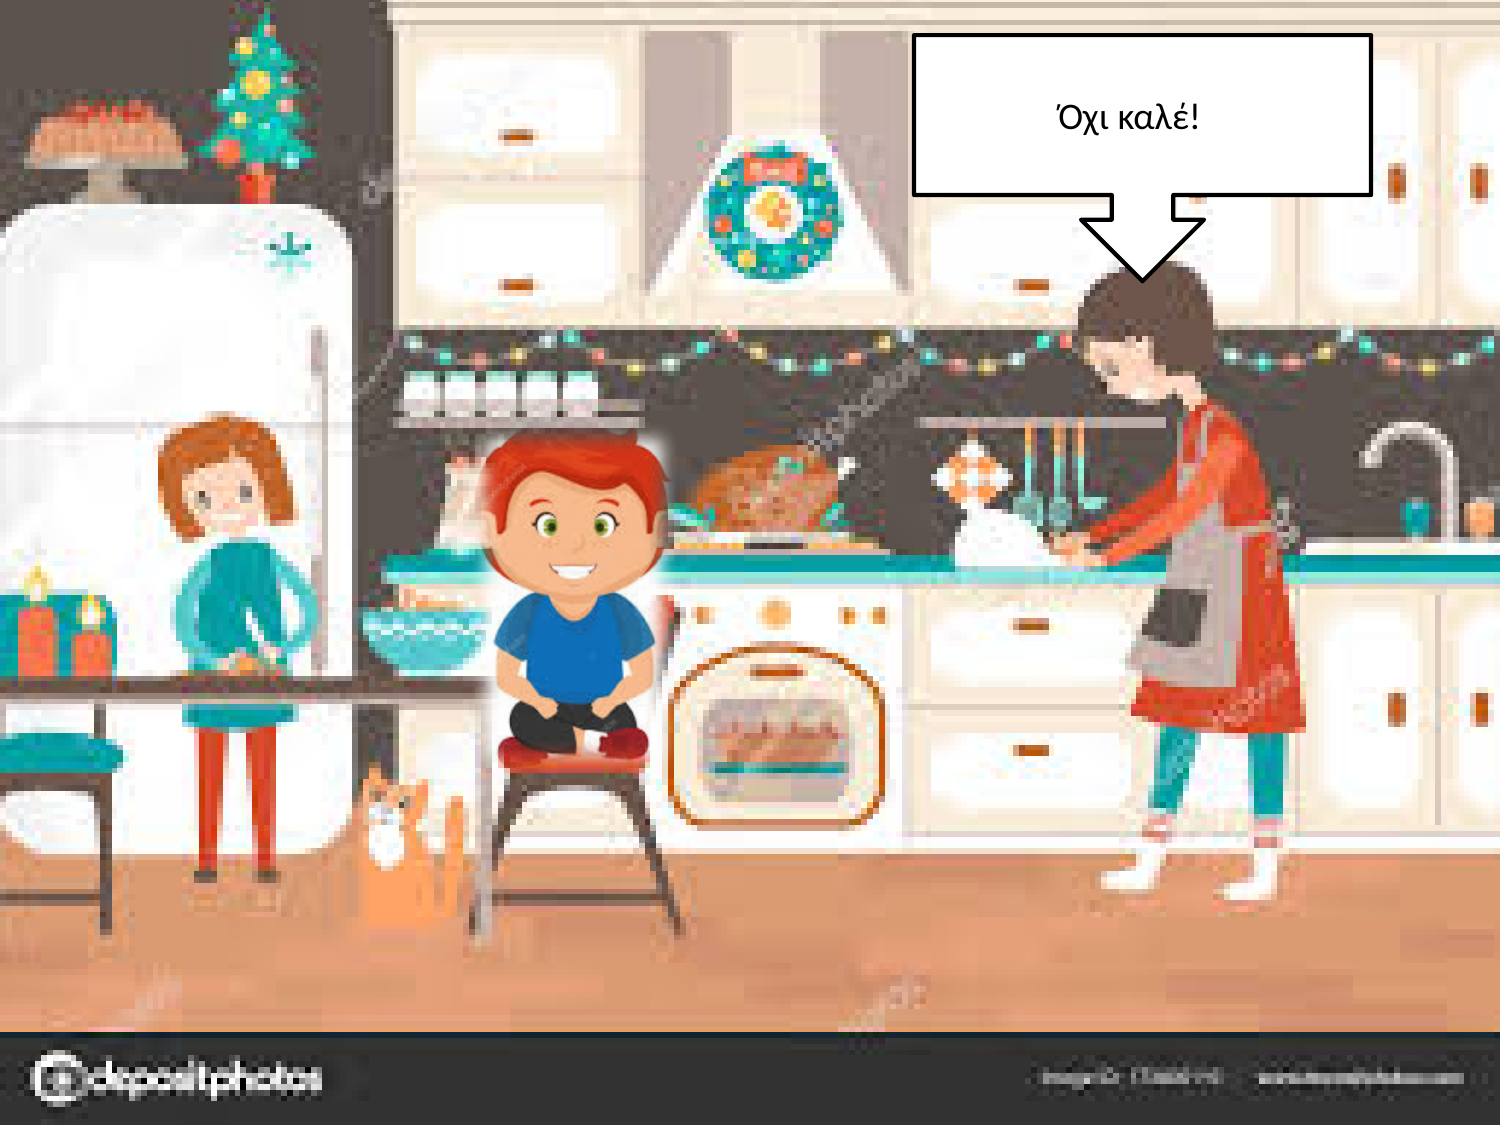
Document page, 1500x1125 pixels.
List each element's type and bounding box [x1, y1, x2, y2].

list [0, 0, 1500, 1125]
picture [468, 421, 680, 774]
